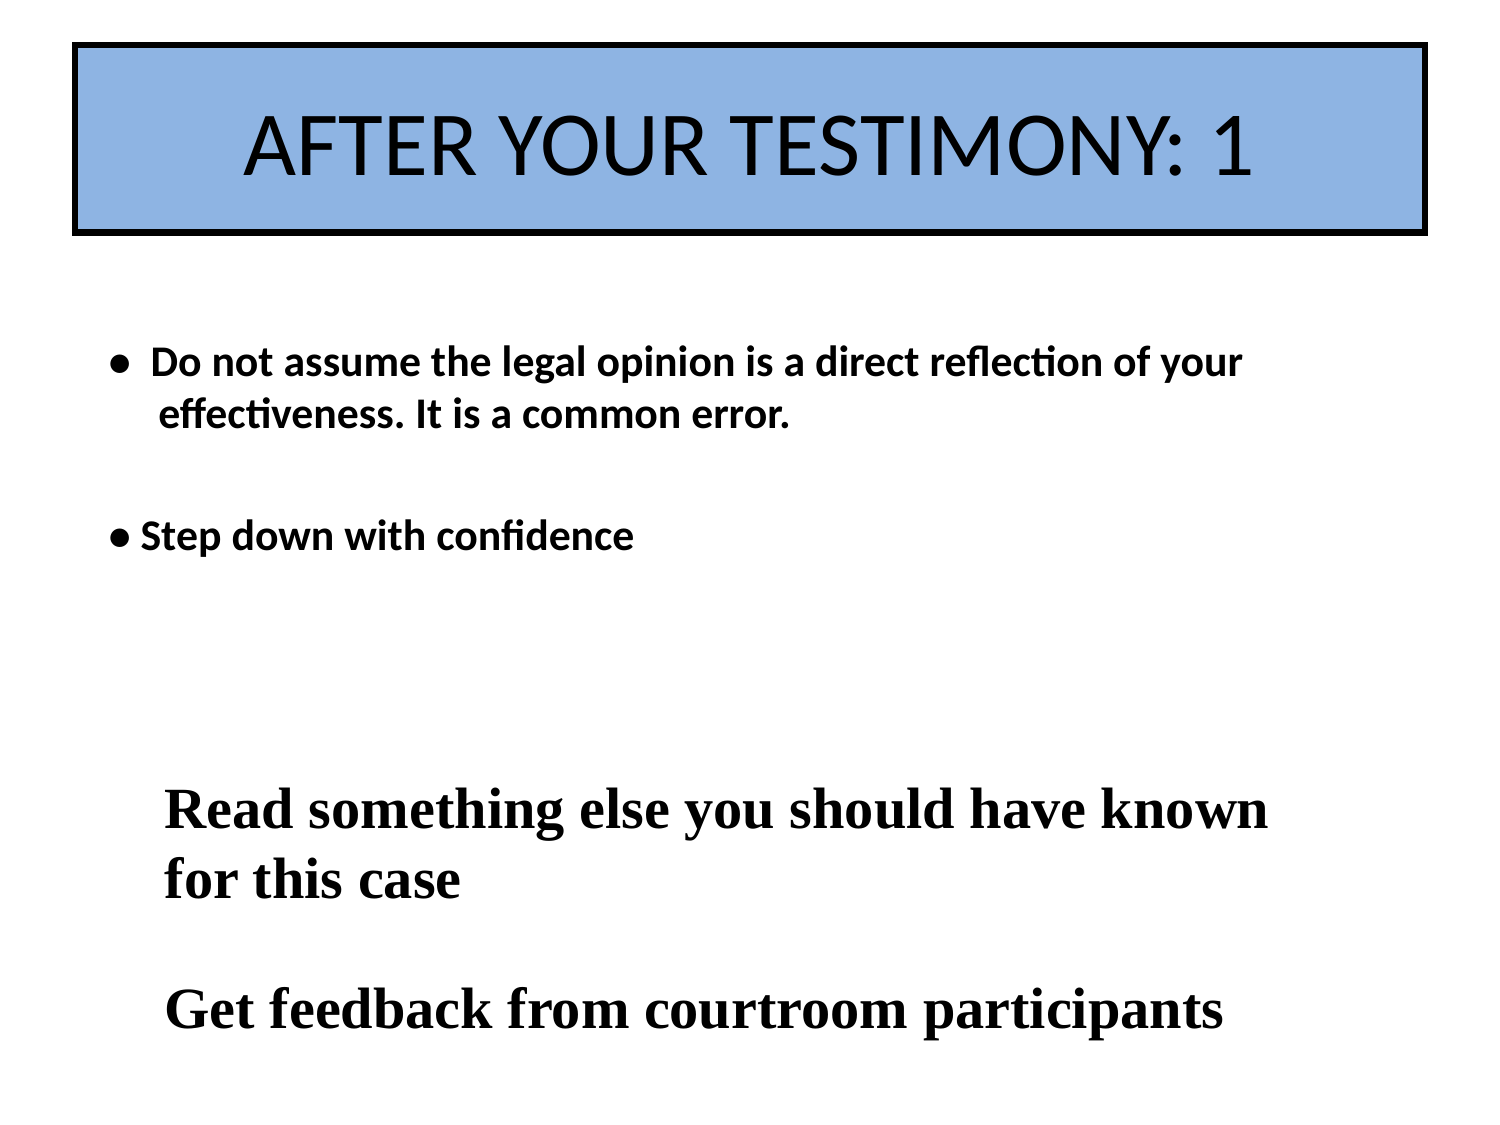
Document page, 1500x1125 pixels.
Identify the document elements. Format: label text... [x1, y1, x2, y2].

text_box Get feedback from courtroom participants [149, 962, 1425, 1063]
text_box Read something else you should have known for this case [149, 762, 1363, 900]
title AFTER YOUR TESTIMONY: 1 [75, 45, 1425, 233]
list • Do not assume the legal opinion is a direct reflection of your effectiveness. It is a common error. • Step down with confidence [93, 324, 1407, 568]
